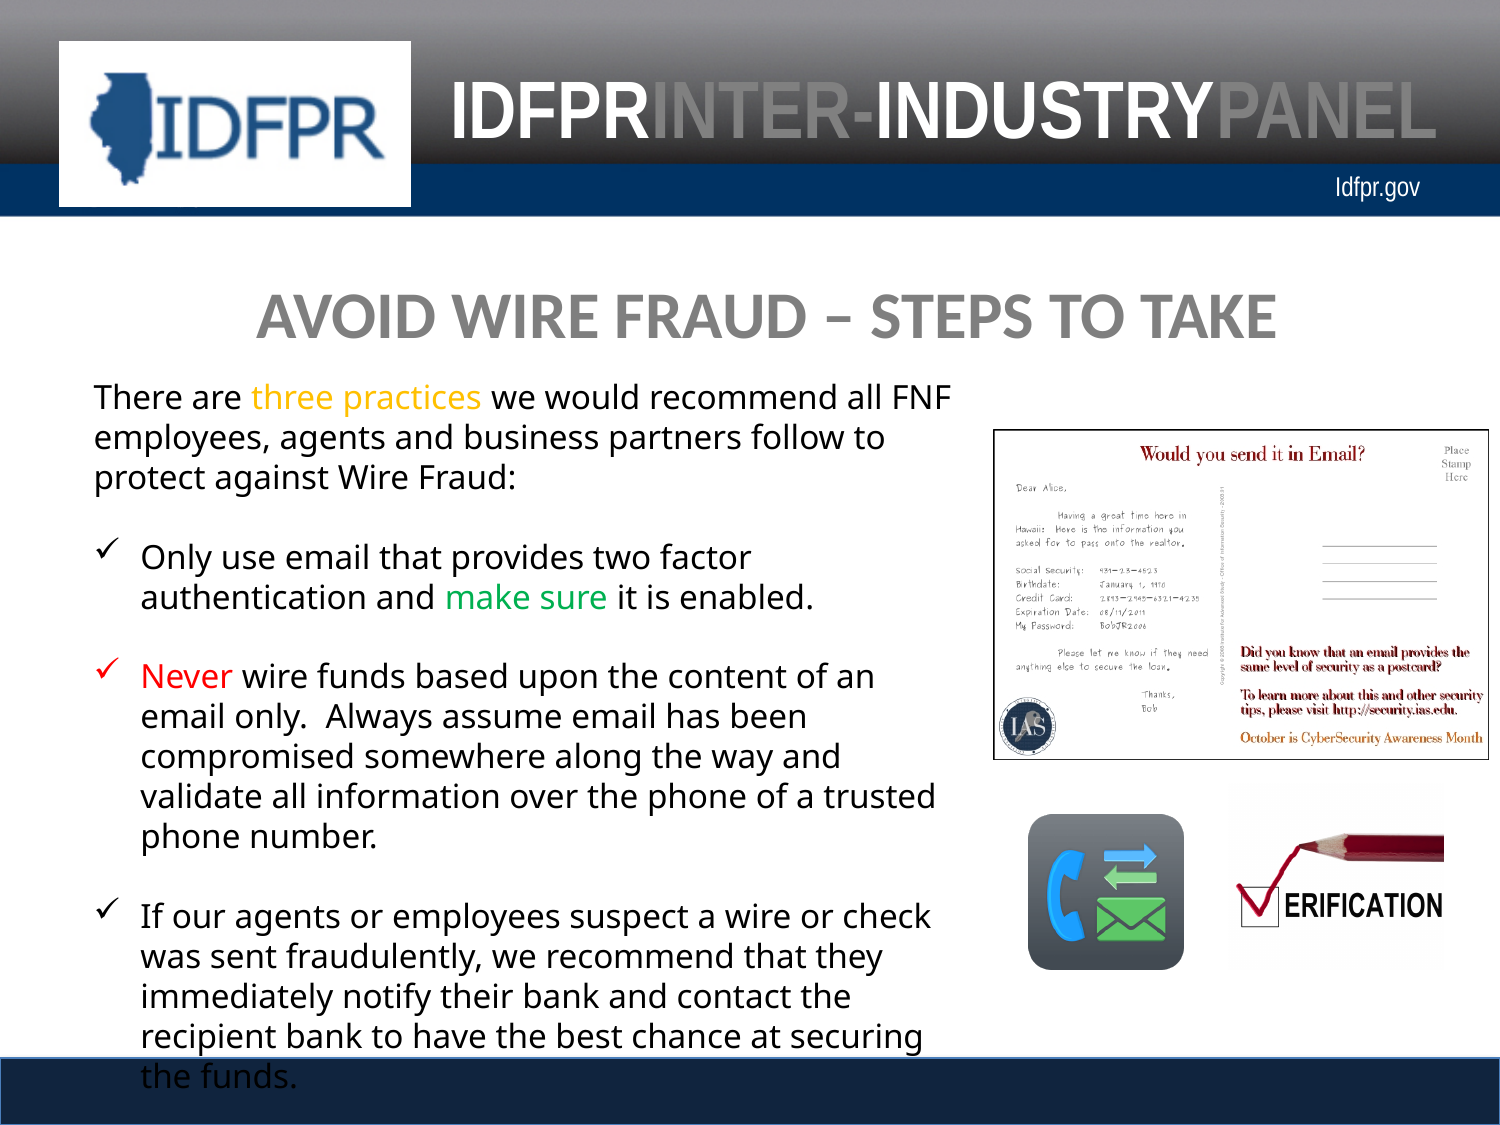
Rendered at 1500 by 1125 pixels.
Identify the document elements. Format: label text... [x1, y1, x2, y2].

text_box [0, 1057, 1500, 1125]
picture [0, 0, 1500, 1057]
text_box There are three practices we would recommend all FNF employees, agents and business partners follow to protect against Wire Fraud: Only use email that provides two factor authentication and make sure it is enabled. Never wire funds based upon the content of an email only. Always assume email has been compromised somewhere along the way and validate all information over the phone of a trusted phone number. If our agents or employees suspect a wire or check was sent fraudulently, we recommend that they immediately notify their bank and contact the recipient bank to have the best chance at securing the funds. [78, 368, 972, 1103]
text_box AVOID WIRE FRAUD – STEPS TO TAKE [171, 264, 1363, 359]
